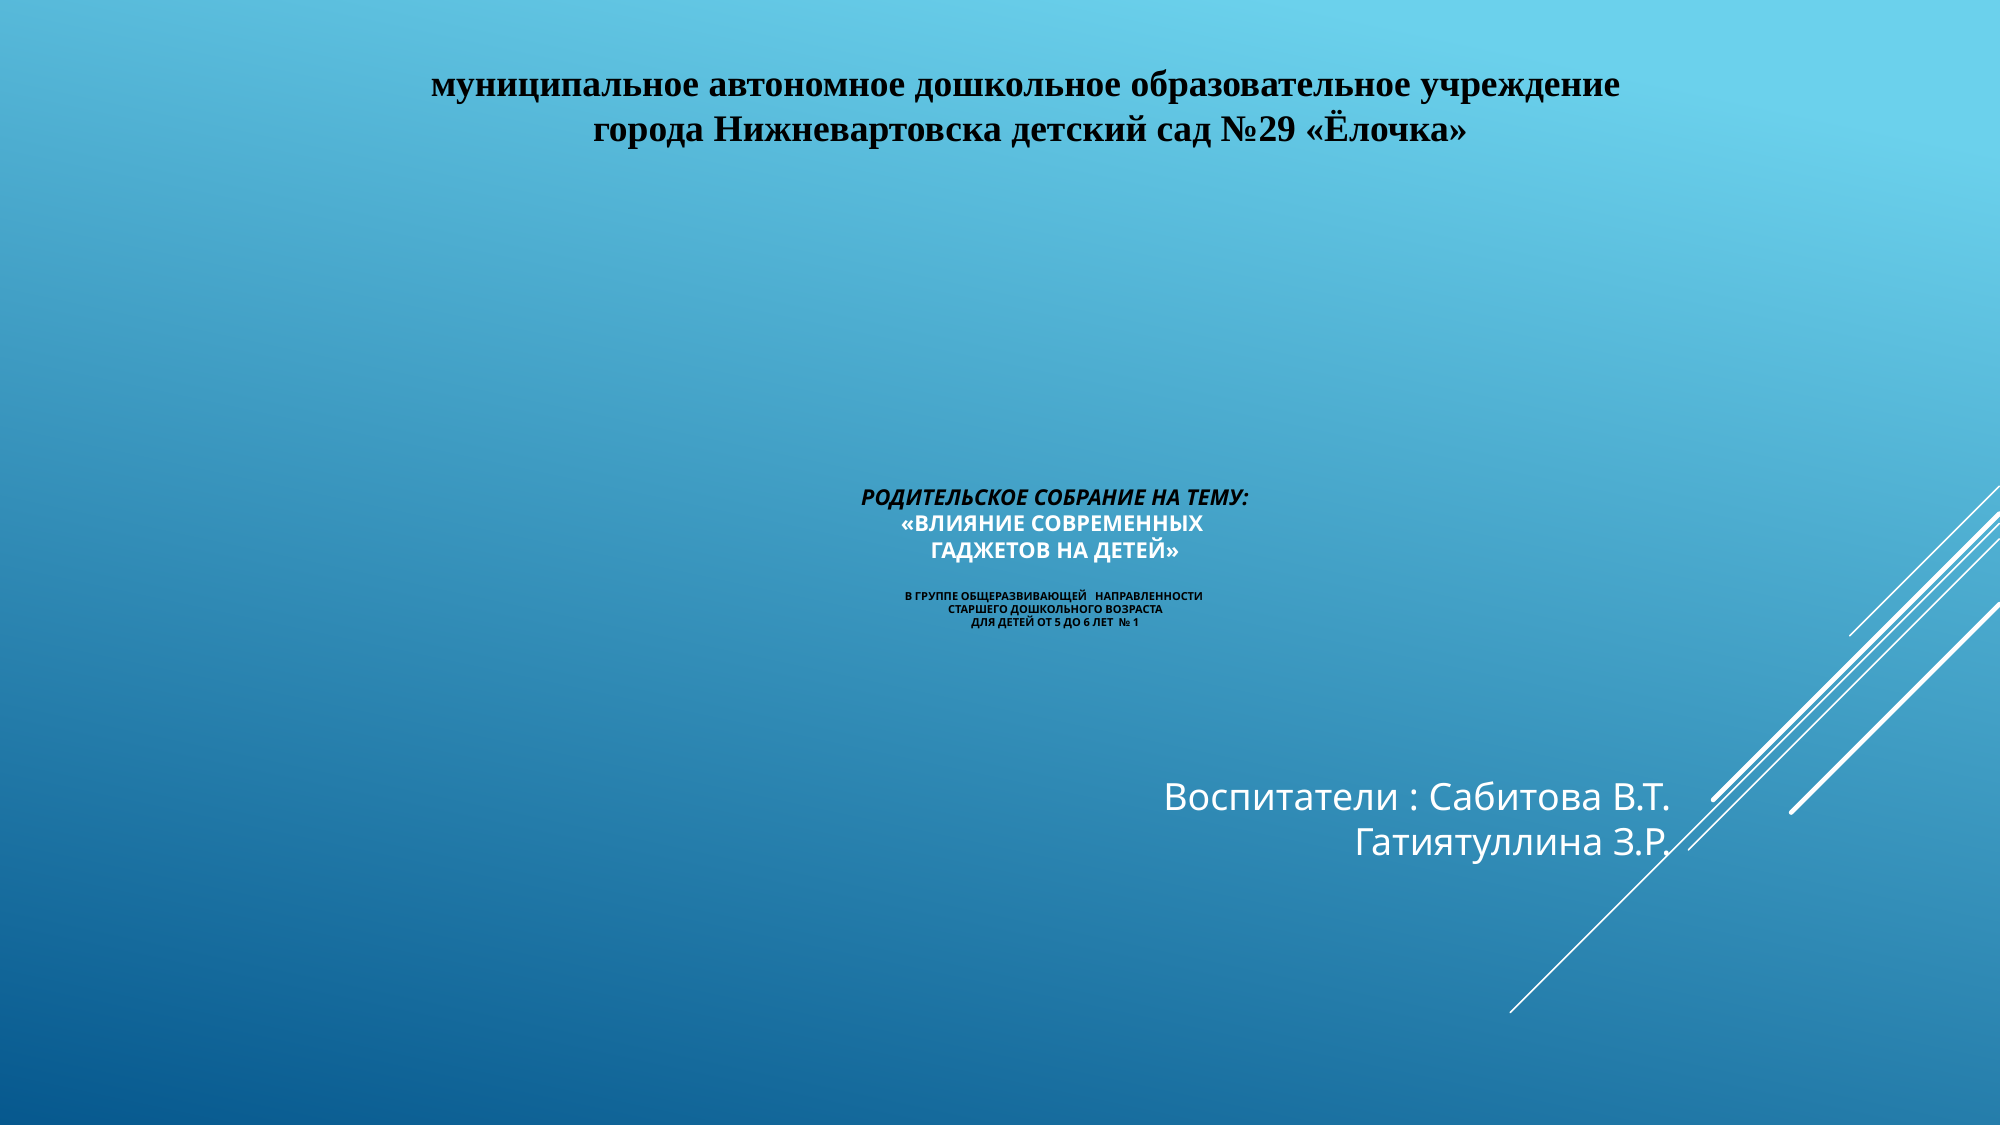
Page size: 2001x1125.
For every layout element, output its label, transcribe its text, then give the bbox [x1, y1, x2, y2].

text_box Воспитатели : Сабитова В.Т. Гатиятуллина З.Р. [1148, 765, 1687, 871]
text_box муниципальное автономное дошкольное образовательное учреждение города Нижневартовска детский сад №29 «Ёлочка» [415, 51, 1637, 156]
title Родительское собрание на тему: «Влияние современных гаджетов на детей» в группе общеразвивающей направленности старшего дошкольного возраста для детей от 5 до 6 лет № 1 [279, 474, 1832, 691]
